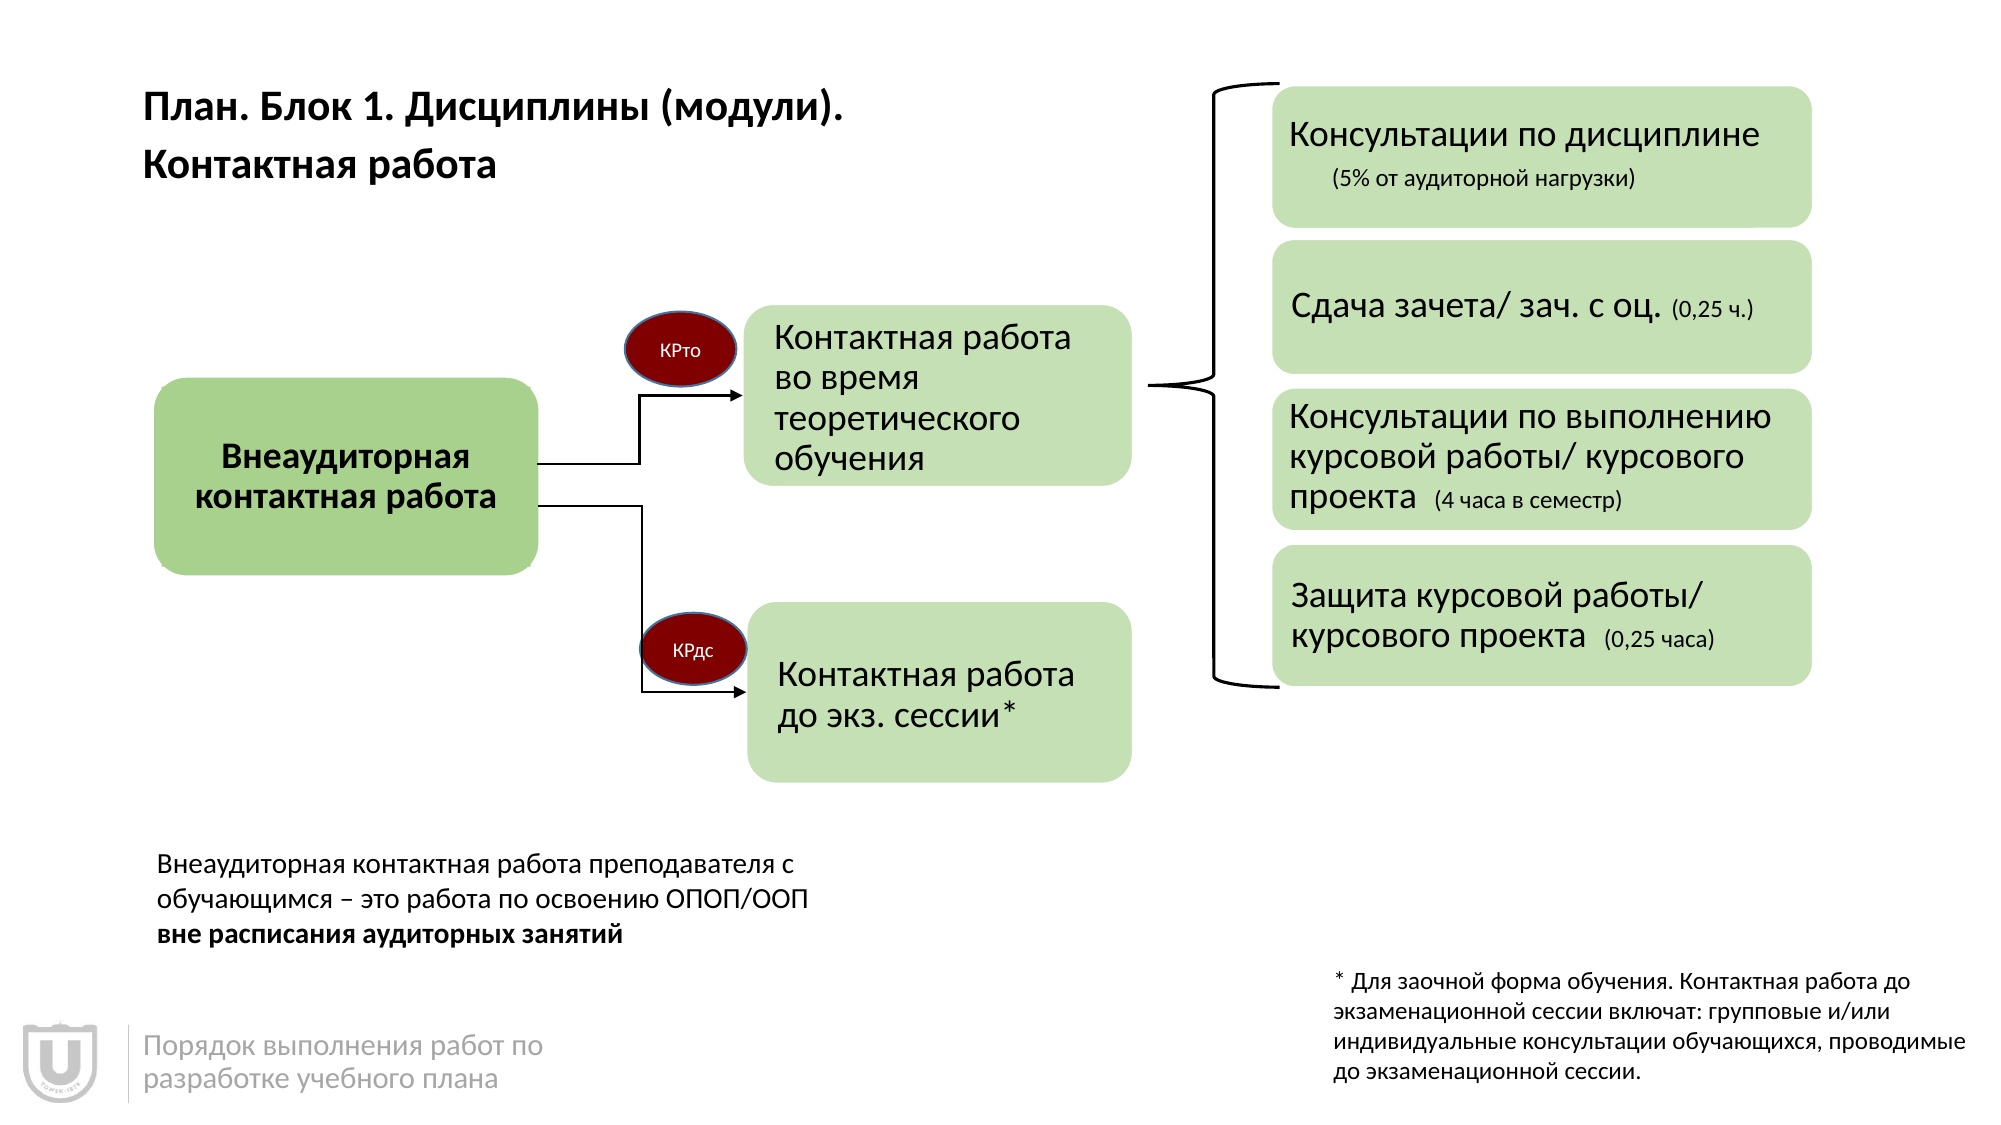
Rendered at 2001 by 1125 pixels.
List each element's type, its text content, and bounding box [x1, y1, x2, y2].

text_box План. Блок 1. Дисциплины (модули). Контактная работа [128, 75, 1674, 198]
title Порядок выполнения работ по разработке учебного плана [129, 1020, 620, 1103]
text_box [1271, 85, 1813, 229]
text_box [1271, 543, 1813, 688]
text_box * Для заочной форма обучения. Контактная работа до экзаменационной сессии включат: групповые и/или индивидуальные консультации обучающихся, проводимые до экзаменационной сессии. [1318, 956, 1985, 1092]
text_box КРто [623, 310, 738, 388]
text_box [538, 506, 747, 693]
text_box Внеаудиторная контактная работа преподавателя с обучающимся – это работа по освоению ОПОП/ООП вне расписания аудиторных занятий [128, 836, 887, 957]
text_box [152, 376, 540, 577]
picture [23, 1020, 129, 1103]
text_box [537, 395, 743, 464]
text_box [1271, 387, 1813, 532]
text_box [746, 600, 1133, 784]
text_box [1147, 83, 1280, 688]
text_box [1271, 239, 1813, 375]
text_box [742, 304, 1133, 487]
